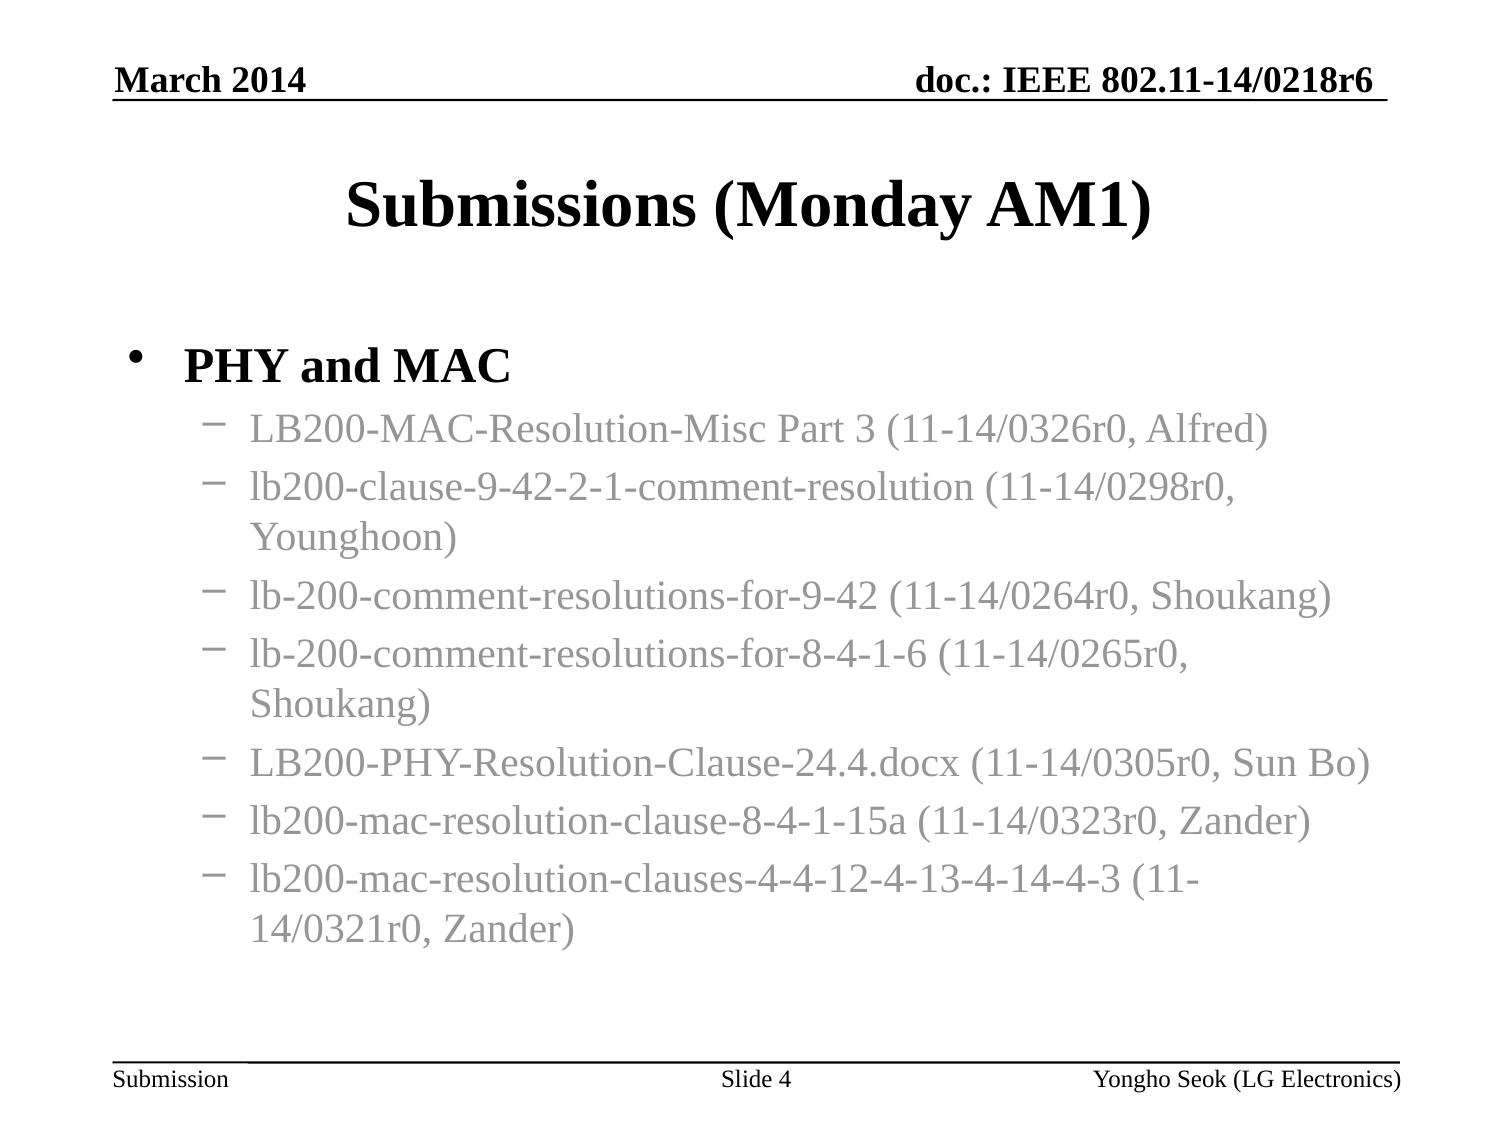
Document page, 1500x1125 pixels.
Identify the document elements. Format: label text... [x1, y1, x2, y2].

title Submissions (Monday AM1) [112, 112, 1388, 288]
footer Yongho Seok (LG Electronics) [1088, 1061, 1402, 1093]
list PHY and MAC LB200-MAC-Resolution-Misc Part 3 (11-14/0326r0, Alfred) lb200-clause-9-42-2-1-comment-resolution (11-14/0298r0, Younghoon) lb-200-comment-resolutions-for-9-42 (11-14/0264r0, Shoukang) lb-200-comment-resolutions-for-8-4-1-6 (11-14/0265r0, Shoukang) LB200-PHY-Resolution-Clause-24.4.docx (11-14/0305r0, Sun Bo) lb200-mac-resolution-clause-8-4-1-15a (11-14/0323r0, Zander) lb200-mac-resolution-clauses-4-4-12-4-13-4-14-4-3 (11-14/0321r0, Zander) [112, 324, 1388, 1001]
slide_number Slide 4 [712, 1061, 800, 1093]
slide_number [114, 54, 309, 101]
